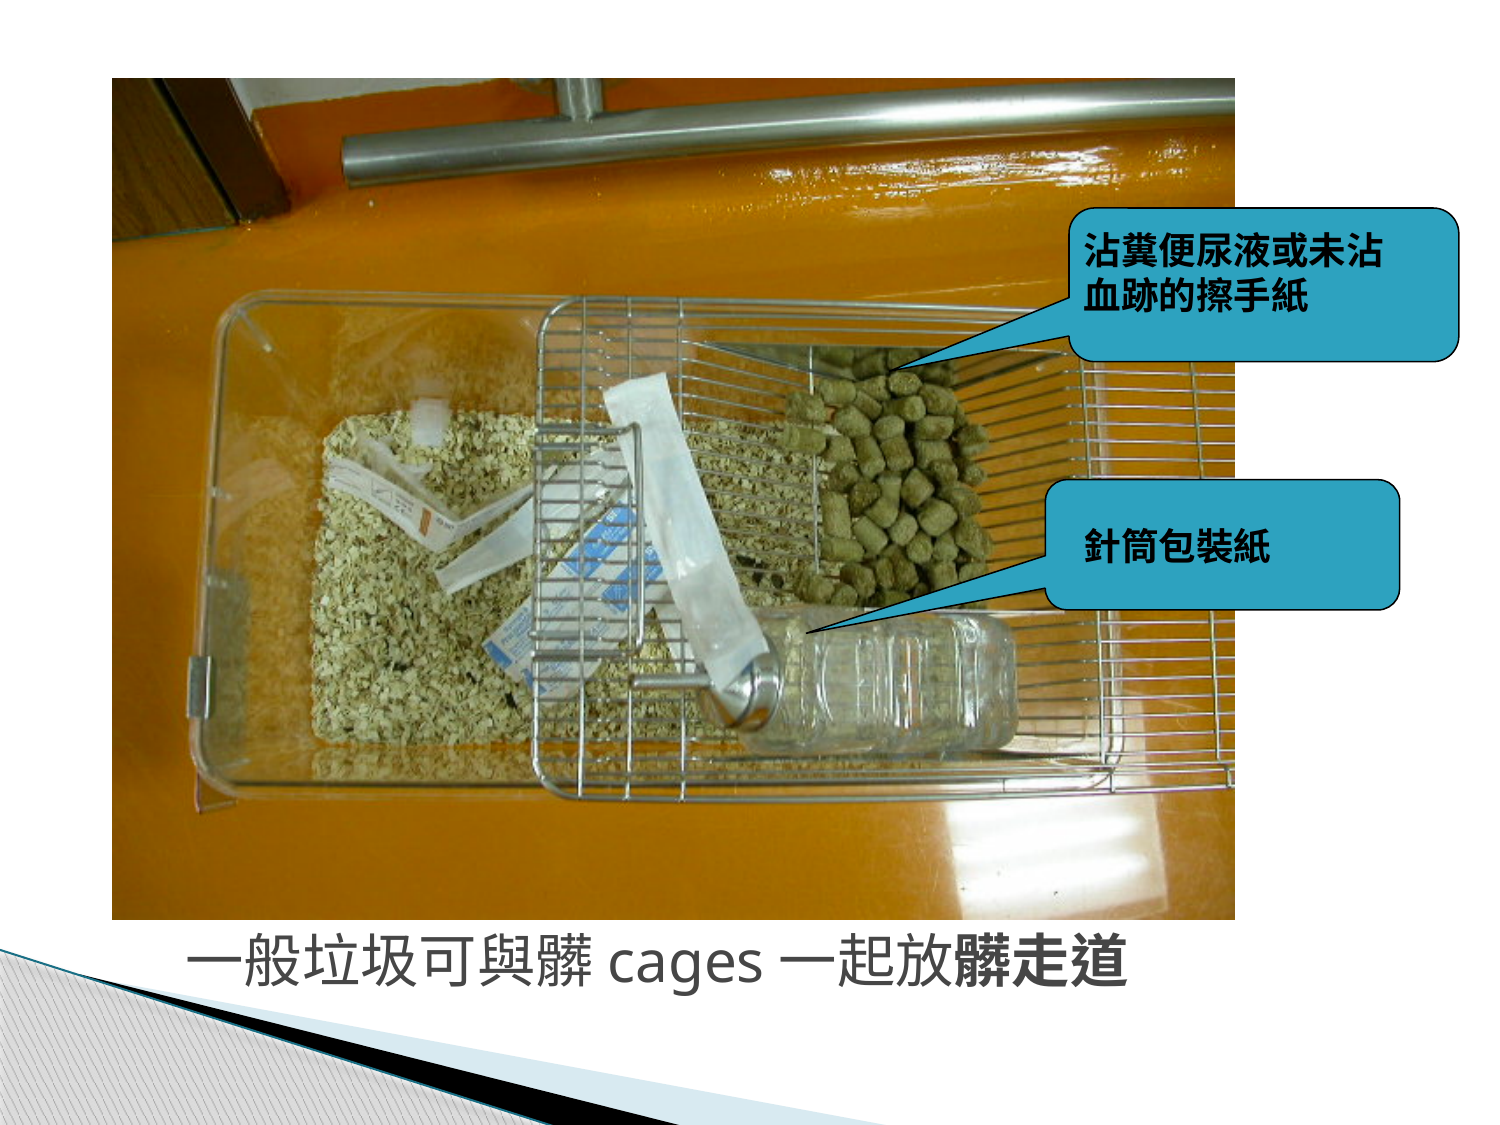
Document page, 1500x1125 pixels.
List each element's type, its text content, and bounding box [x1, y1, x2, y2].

text_box 一般垃圾可與髒cages一起放髒走道 [171, 933, 1164, 1002]
text_box 針筒包裝紙 [1240, 515, 1388, 576]
text_box [1240, 207, 1459, 362]
text_box [1240, 479, 1400, 610]
picture [111, 77, 1235, 920]
text_box 沾糞便尿液或未沾血跡的擦手紙 [1240, 219, 1436, 325]
